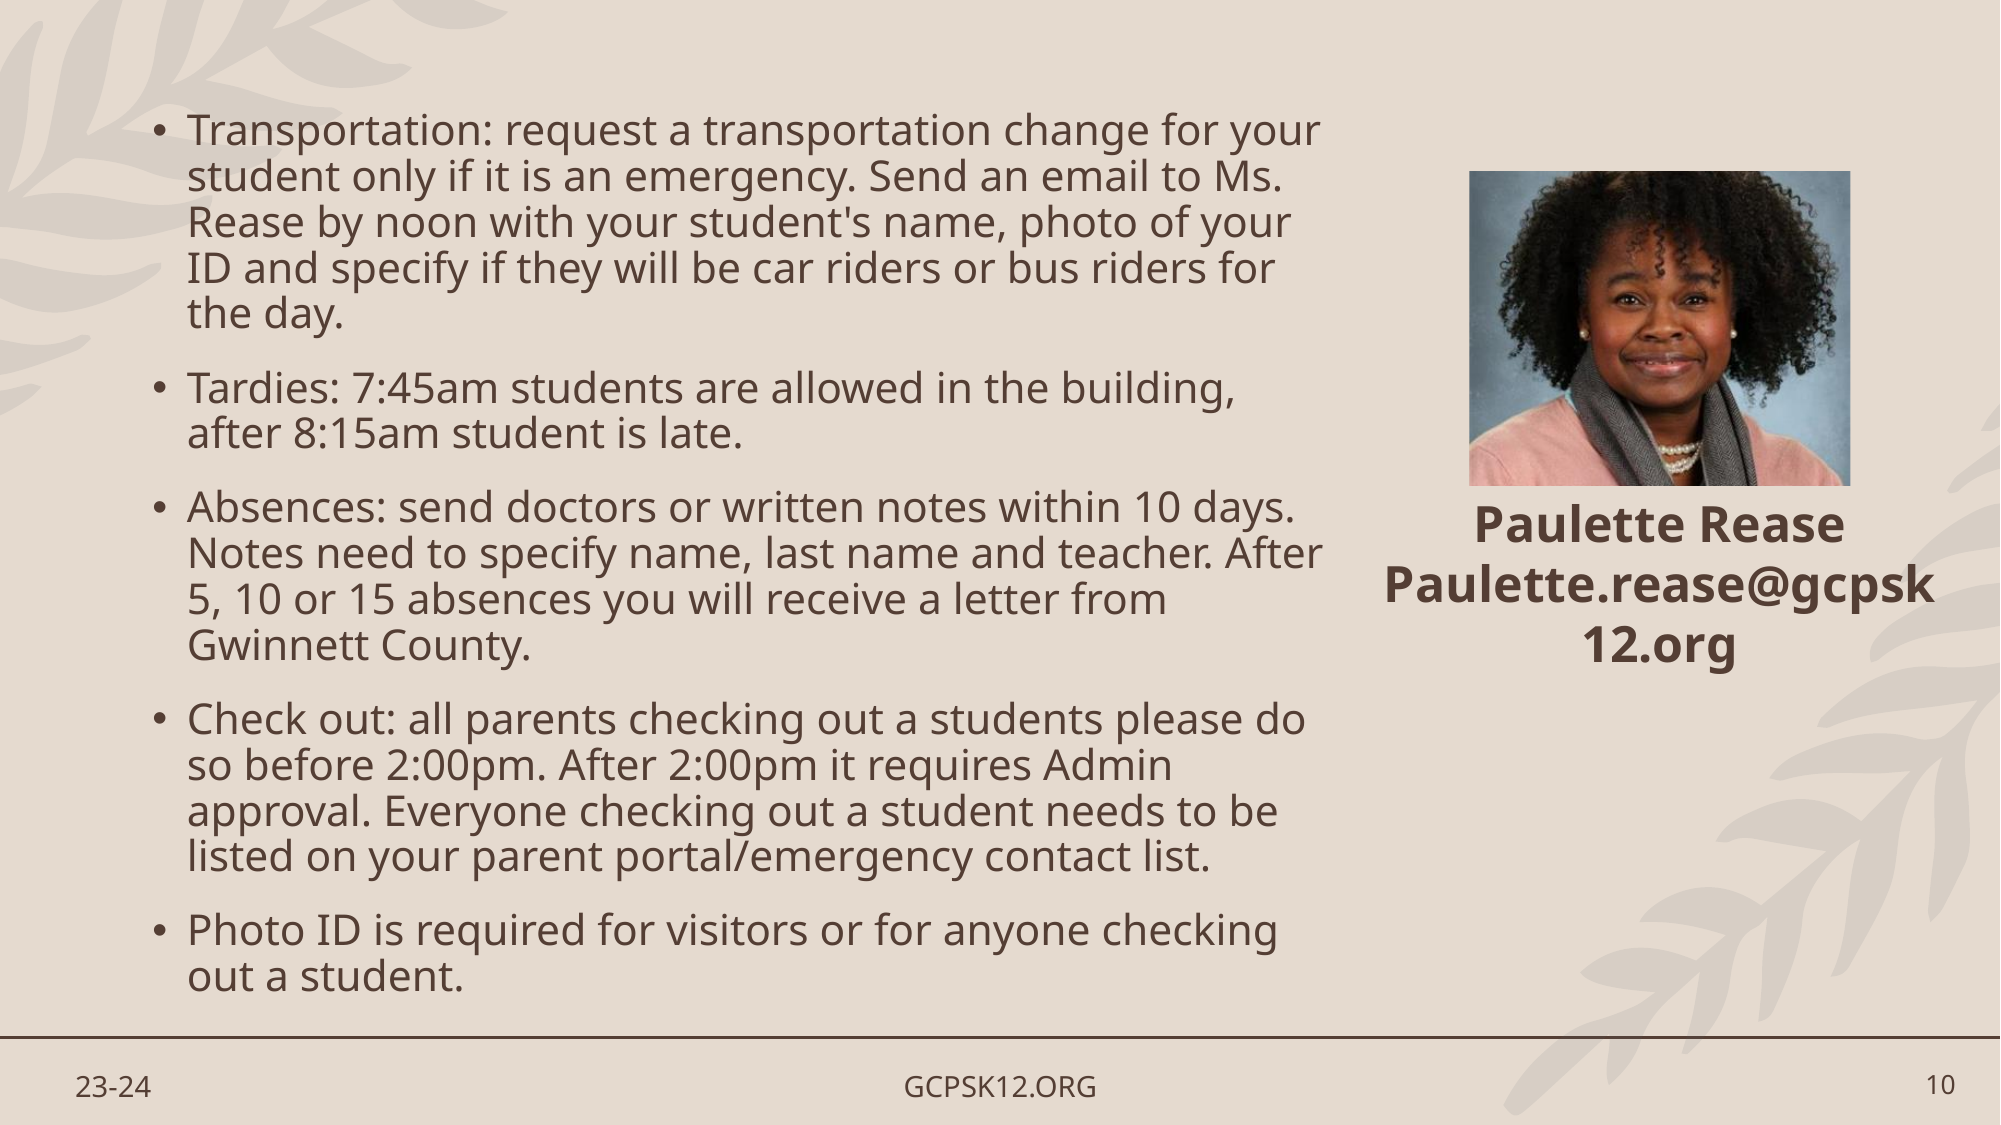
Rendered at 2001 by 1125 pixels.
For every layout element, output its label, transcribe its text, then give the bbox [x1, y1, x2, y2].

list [1469, 170, 1851, 486]
footer GCPSK12.ORG [718, 1060, 1283, 1112]
text_box Paulette Rease Paulette.rease@gcpsk12.org [1367, 485, 1953, 680]
list ​Transportation: request a transportation change for your student only if it is an emergency. Send an email to Ms. Rease by noon with your student's name, photo of your ID and specify if they will be car riders or bus riders for the day. Tardies: 7:45am students are allowed in the building, after 8:15am student is late. Absences: send doctors or written notes within 10 days. Notes need to specify name, last name and teacher. After 5, 10 or 15 absences you will receive a letter from Gwinnett County. Check out: all parents checking out a students please do so before 2:00pm. After 2:00pm it requires Admin approval. Everyone checking out a student needs to be listed on your parent portal/emergency contact list. Photo ID is required for visitors or for anyone checking out a student. [137, 101, 1353, 1014]
slide_number 23-24 [60, 1060, 222, 1112]
slide_number 10 [1808, 1060, 1971, 1112]
